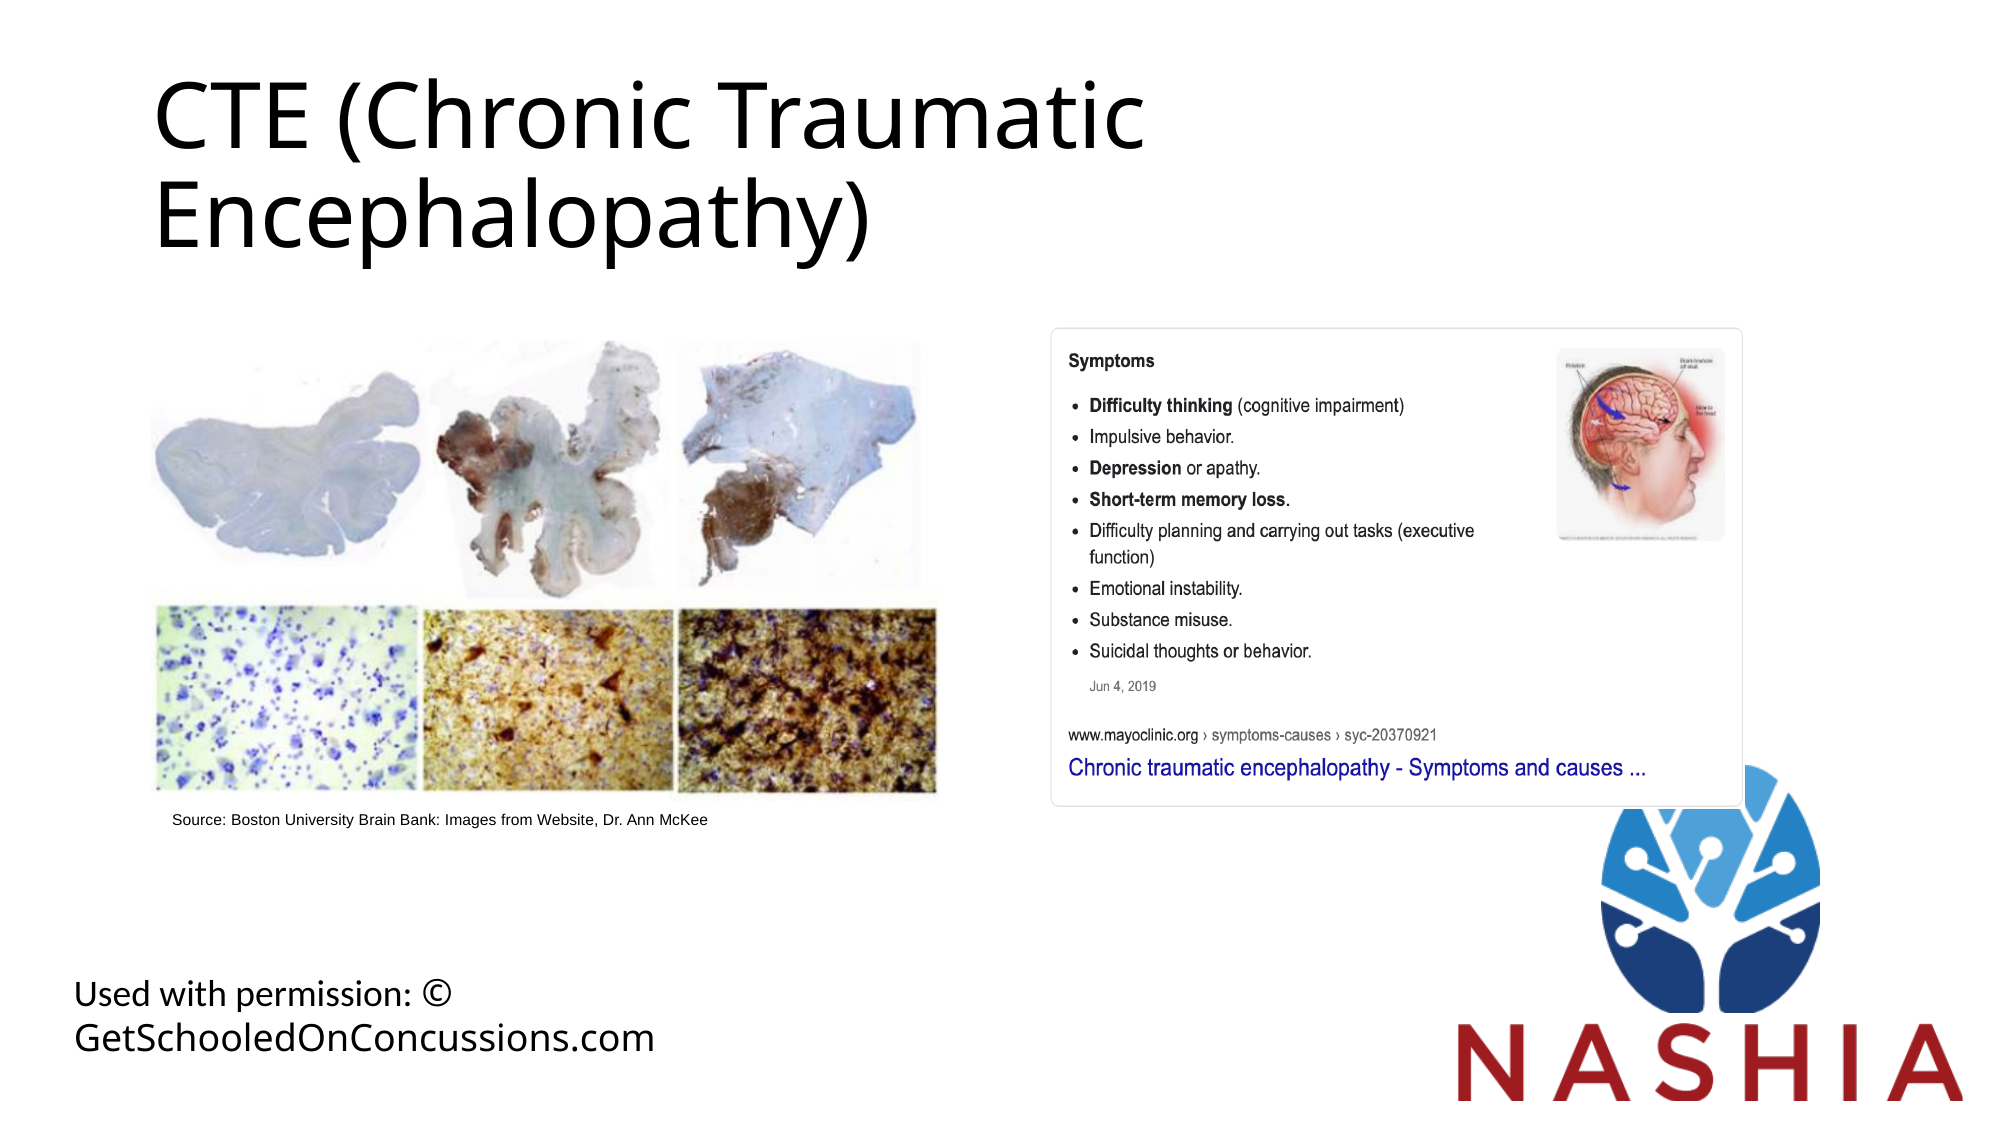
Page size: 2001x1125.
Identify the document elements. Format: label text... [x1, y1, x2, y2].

footer Used with permission: © GetSchooledOnConcussions.com [59, 961, 813, 1007]
picture [1047, 326, 1745, 809]
text_box Source: Boston University Brain Bank: Images from Website, Dr. Ann McKee [157, 810, 889, 837]
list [137, 315, 953, 810]
title CTE (Chronic Traumatic Encephalopathy) [137, 59, 1863, 278]
